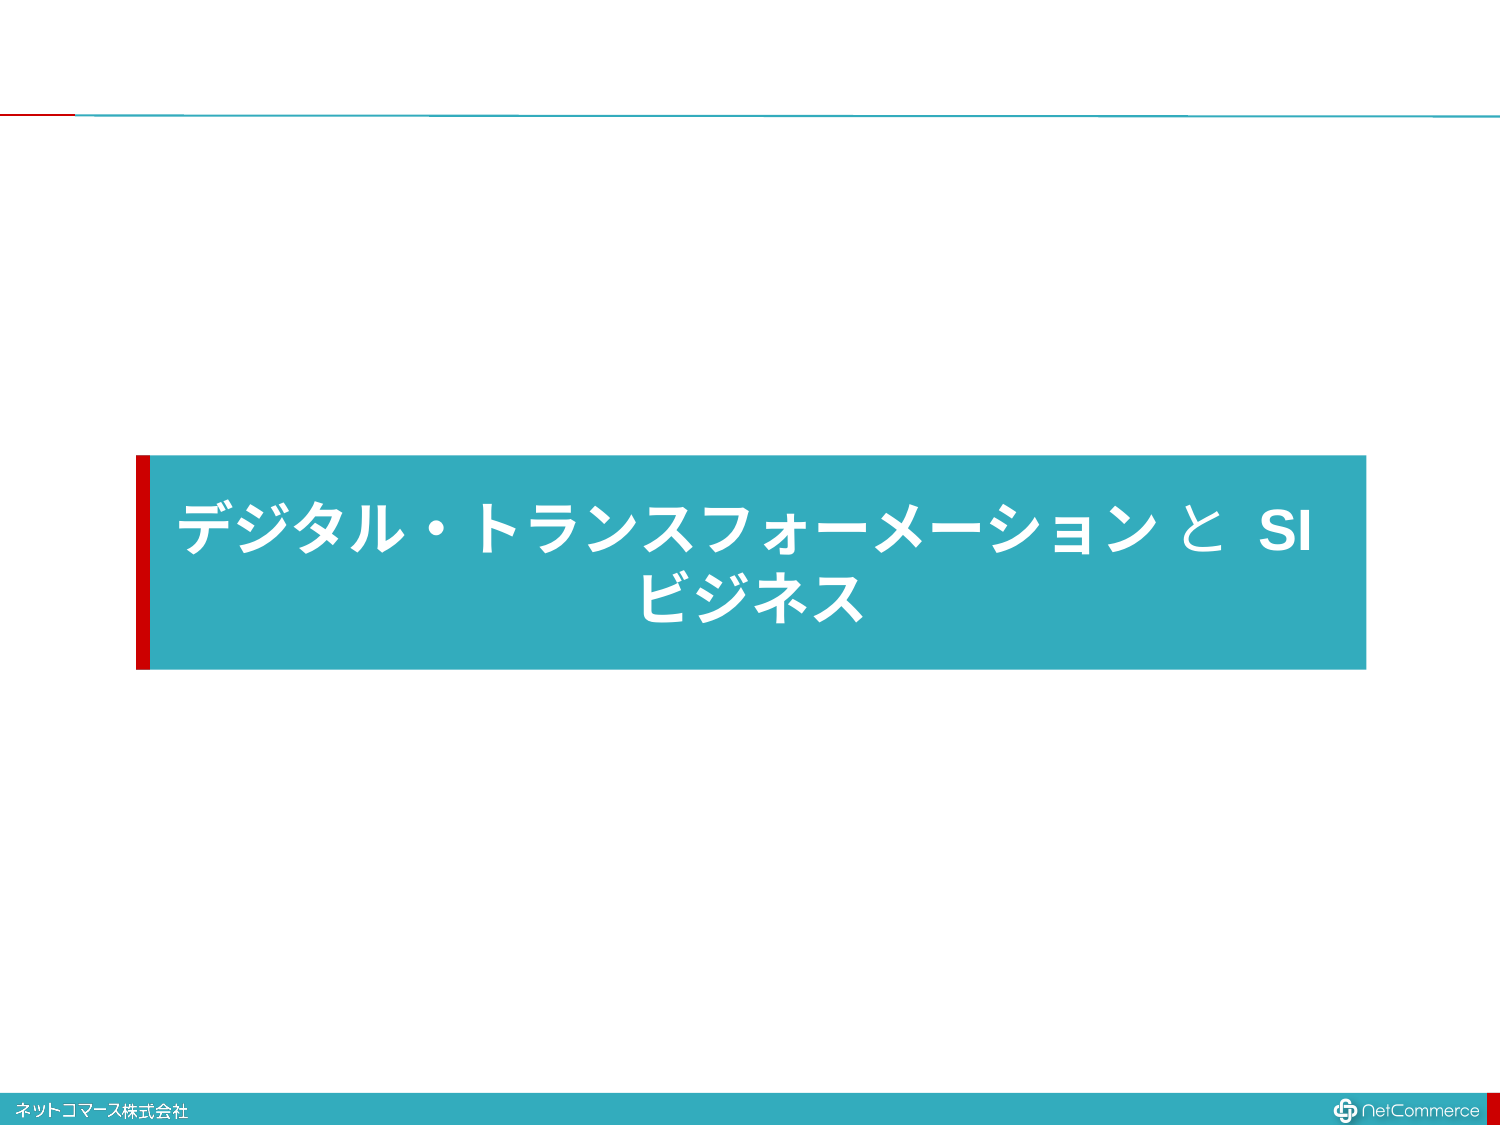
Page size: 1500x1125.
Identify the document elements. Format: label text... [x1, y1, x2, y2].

text_box [134, 453, 152, 672]
text_box デジタル・トランスフォーメーション と SIビジネス [152, 453, 1368, 672]
picture [16, 1101, 188, 1120]
picture [1333, 1097, 1479, 1123]
